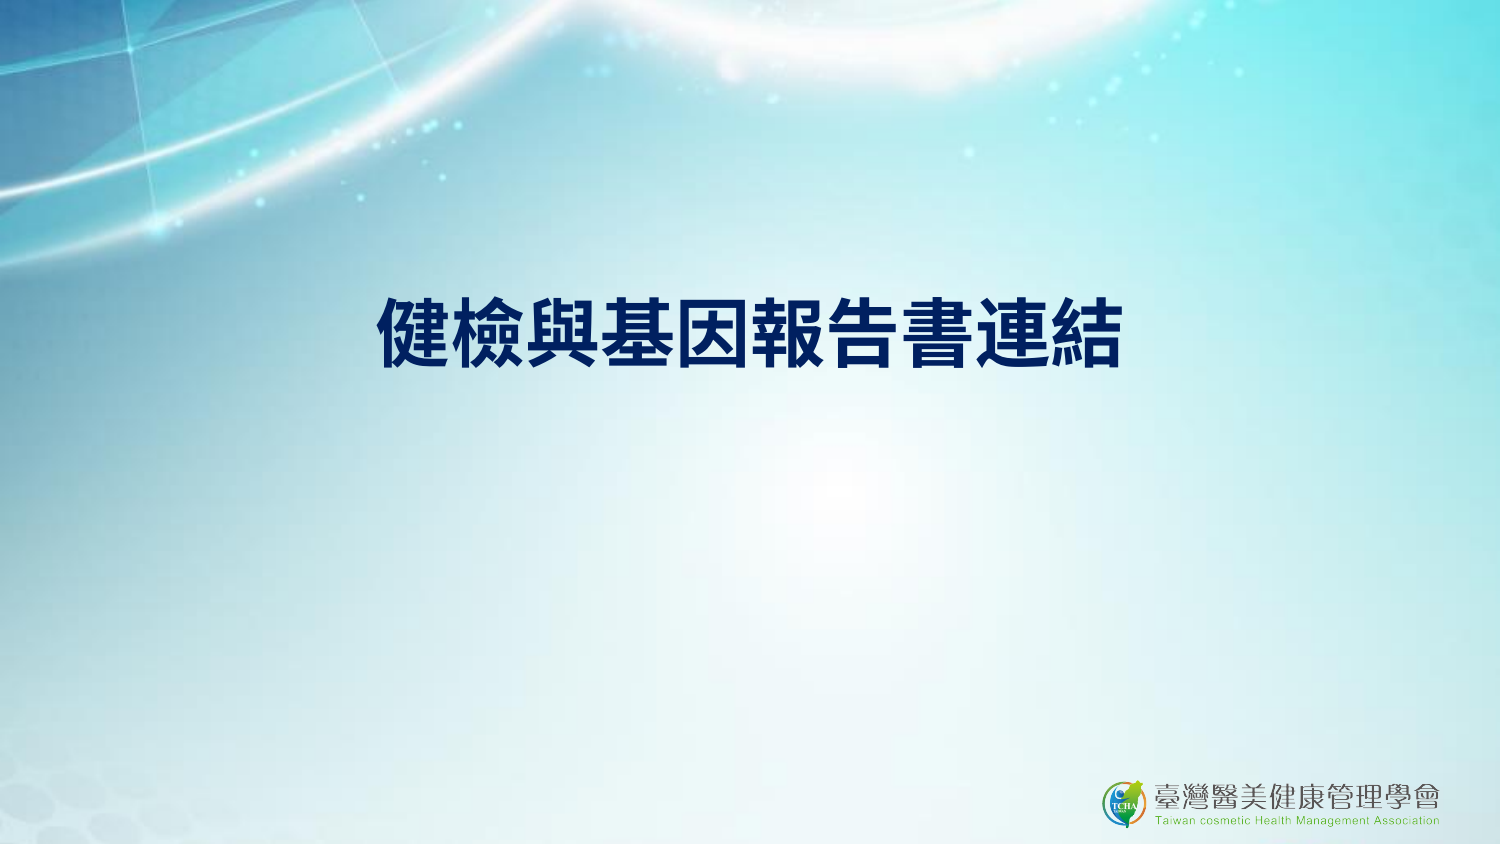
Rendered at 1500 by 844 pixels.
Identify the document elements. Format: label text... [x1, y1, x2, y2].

picture [0, 0, 1500, 844]
title 健檢與基因報告書連結 [112, 240, 1389, 423]
